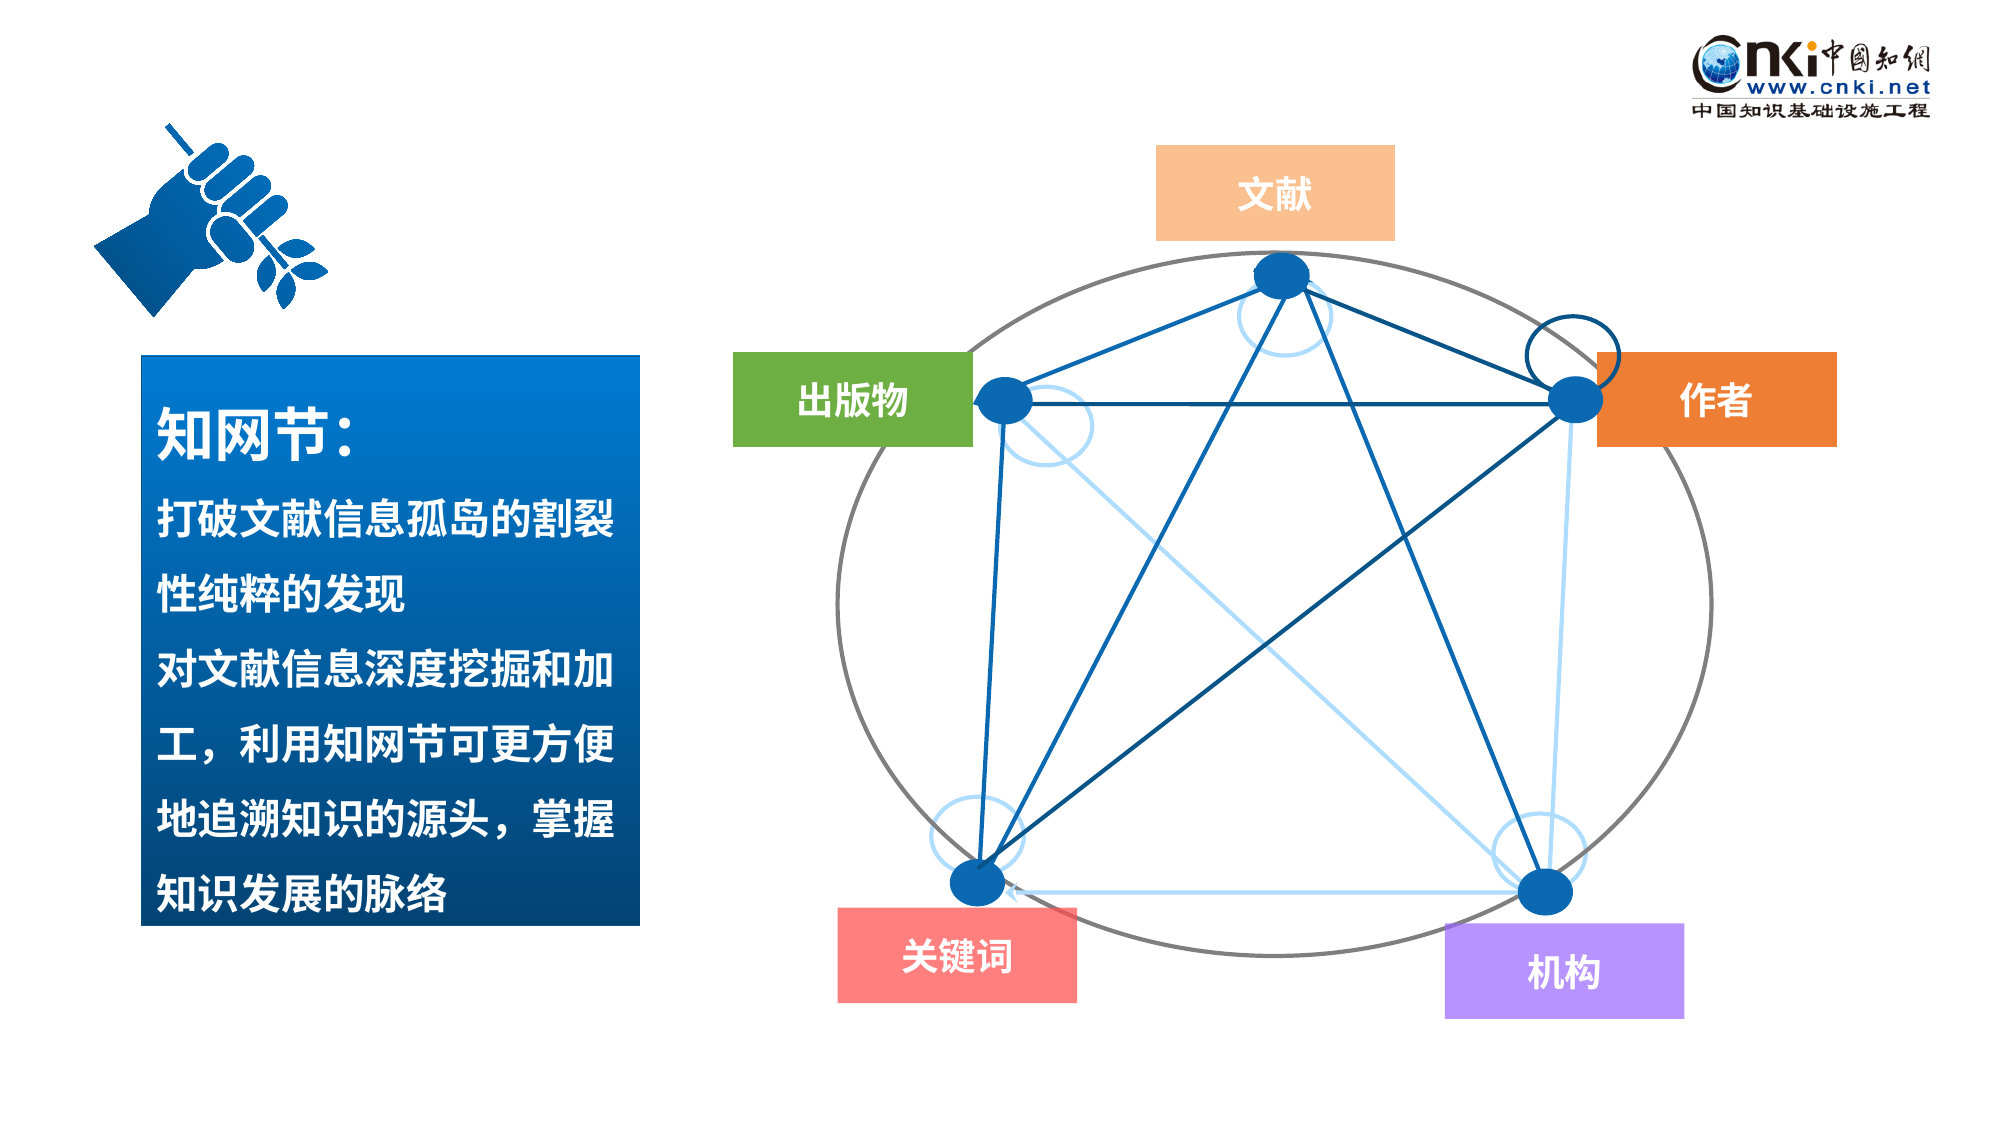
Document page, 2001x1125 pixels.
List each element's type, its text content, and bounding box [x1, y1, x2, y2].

text_box [188, 143, 229, 181]
text_box [221, 175, 271, 217]
text_box [210, 216, 254, 263]
text_box [94, 169, 224, 317]
text_box [204, 155, 255, 201]
text_box [257, 255, 276, 292]
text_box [733, 145, 1837, 1019]
text_box [291, 262, 328, 280]
text_box 知网节： 打破文献信息孤岛的割裂性纯粹的发现 对文献信息深度挖掘和加工，利用知网节可更方便地追溯知识的源头，掌握知识发展的脉络 [141, 355, 640, 926]
text_box [276, 272, 296, 309]
text_box [165, 123, 194, 156]
picture [1692, 35, 1930, 118]
text_box [258, 235, 289, 270]
text_box [277, 239, 315, 258]
text_box [243, 195, 288, 237]
